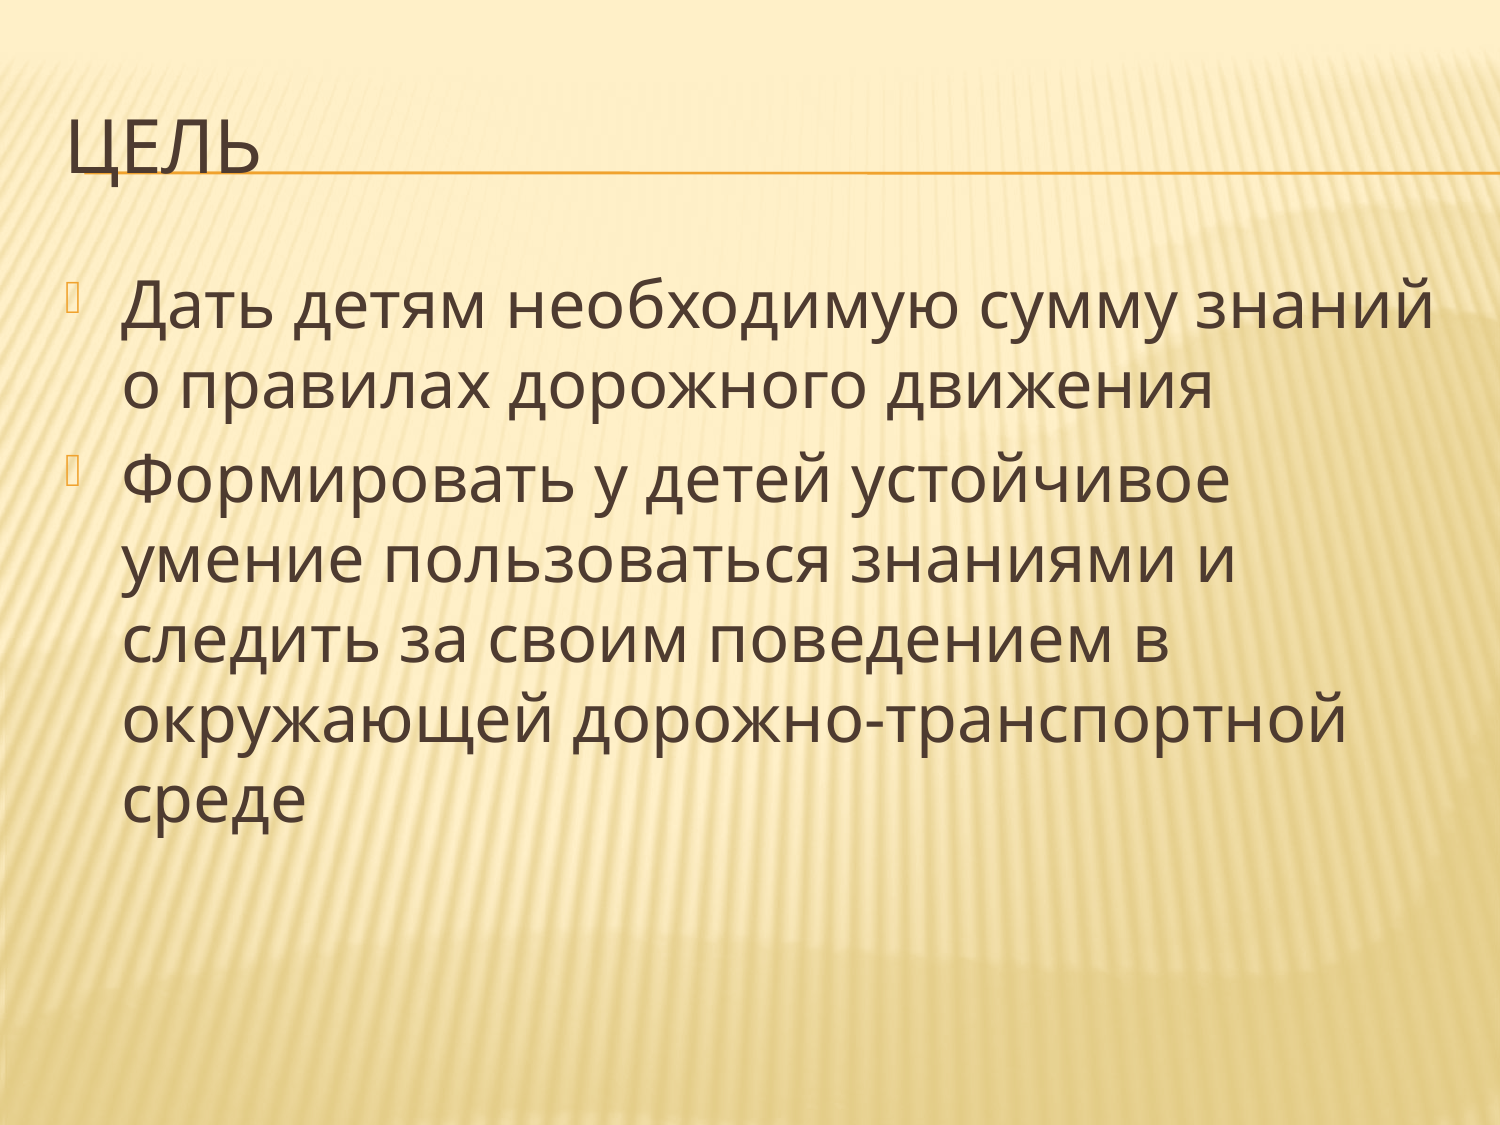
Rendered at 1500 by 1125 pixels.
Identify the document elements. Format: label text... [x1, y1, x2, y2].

list Дать детям необходимую сумму знаний о правилах дорожного движения Формировать у детей устойчивое умение пользоваться знаниями и следить за своим поведением в окружающей дорожно-транспортной среде [50, 254, 1475, 998]
title Цель [50, 75, 1475, 213]
